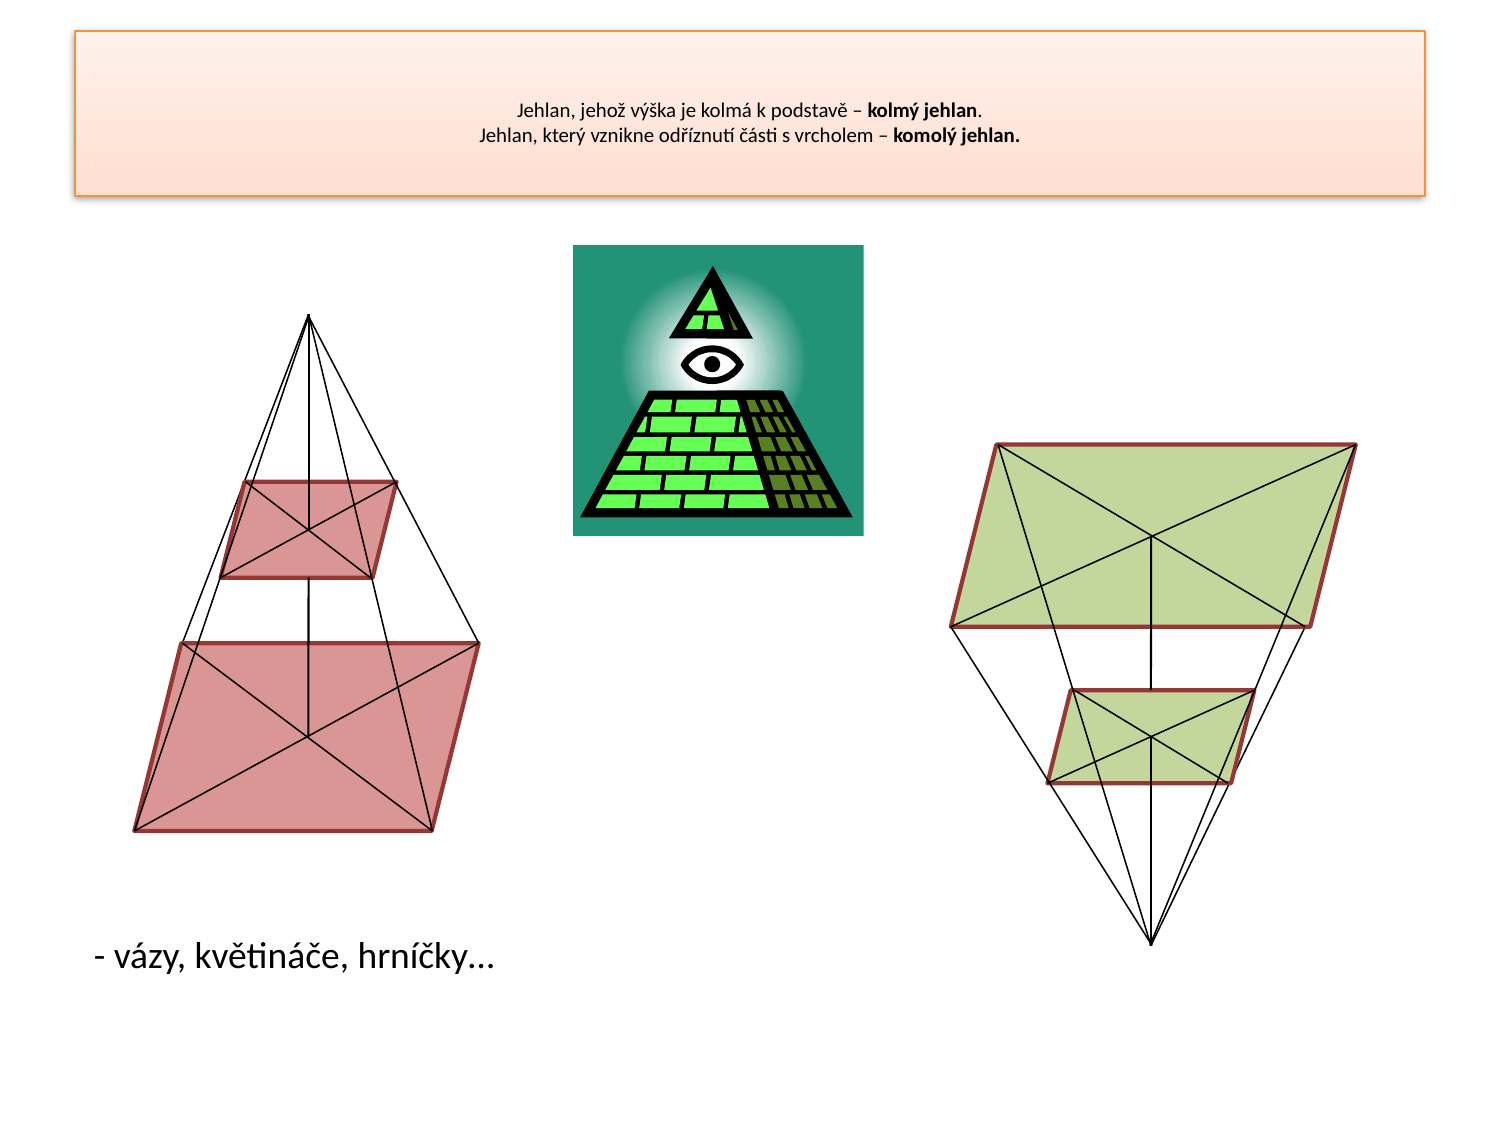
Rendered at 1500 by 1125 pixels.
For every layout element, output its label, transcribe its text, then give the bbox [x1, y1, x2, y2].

text_box - vázy, květináče, hrníčky… [79, 923, 510, 984]
title Jehlan, jehož výška je kolmá k podstavě – kolmý jehlan. Jehlan, který vznikne odříznutí části s vrcholem – komolý jehlan. [74, 30, 1426, 197]
picture [572, 244, 864, 536]
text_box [134, 314, 479, 832]
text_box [950, 444, 1356, 946]
